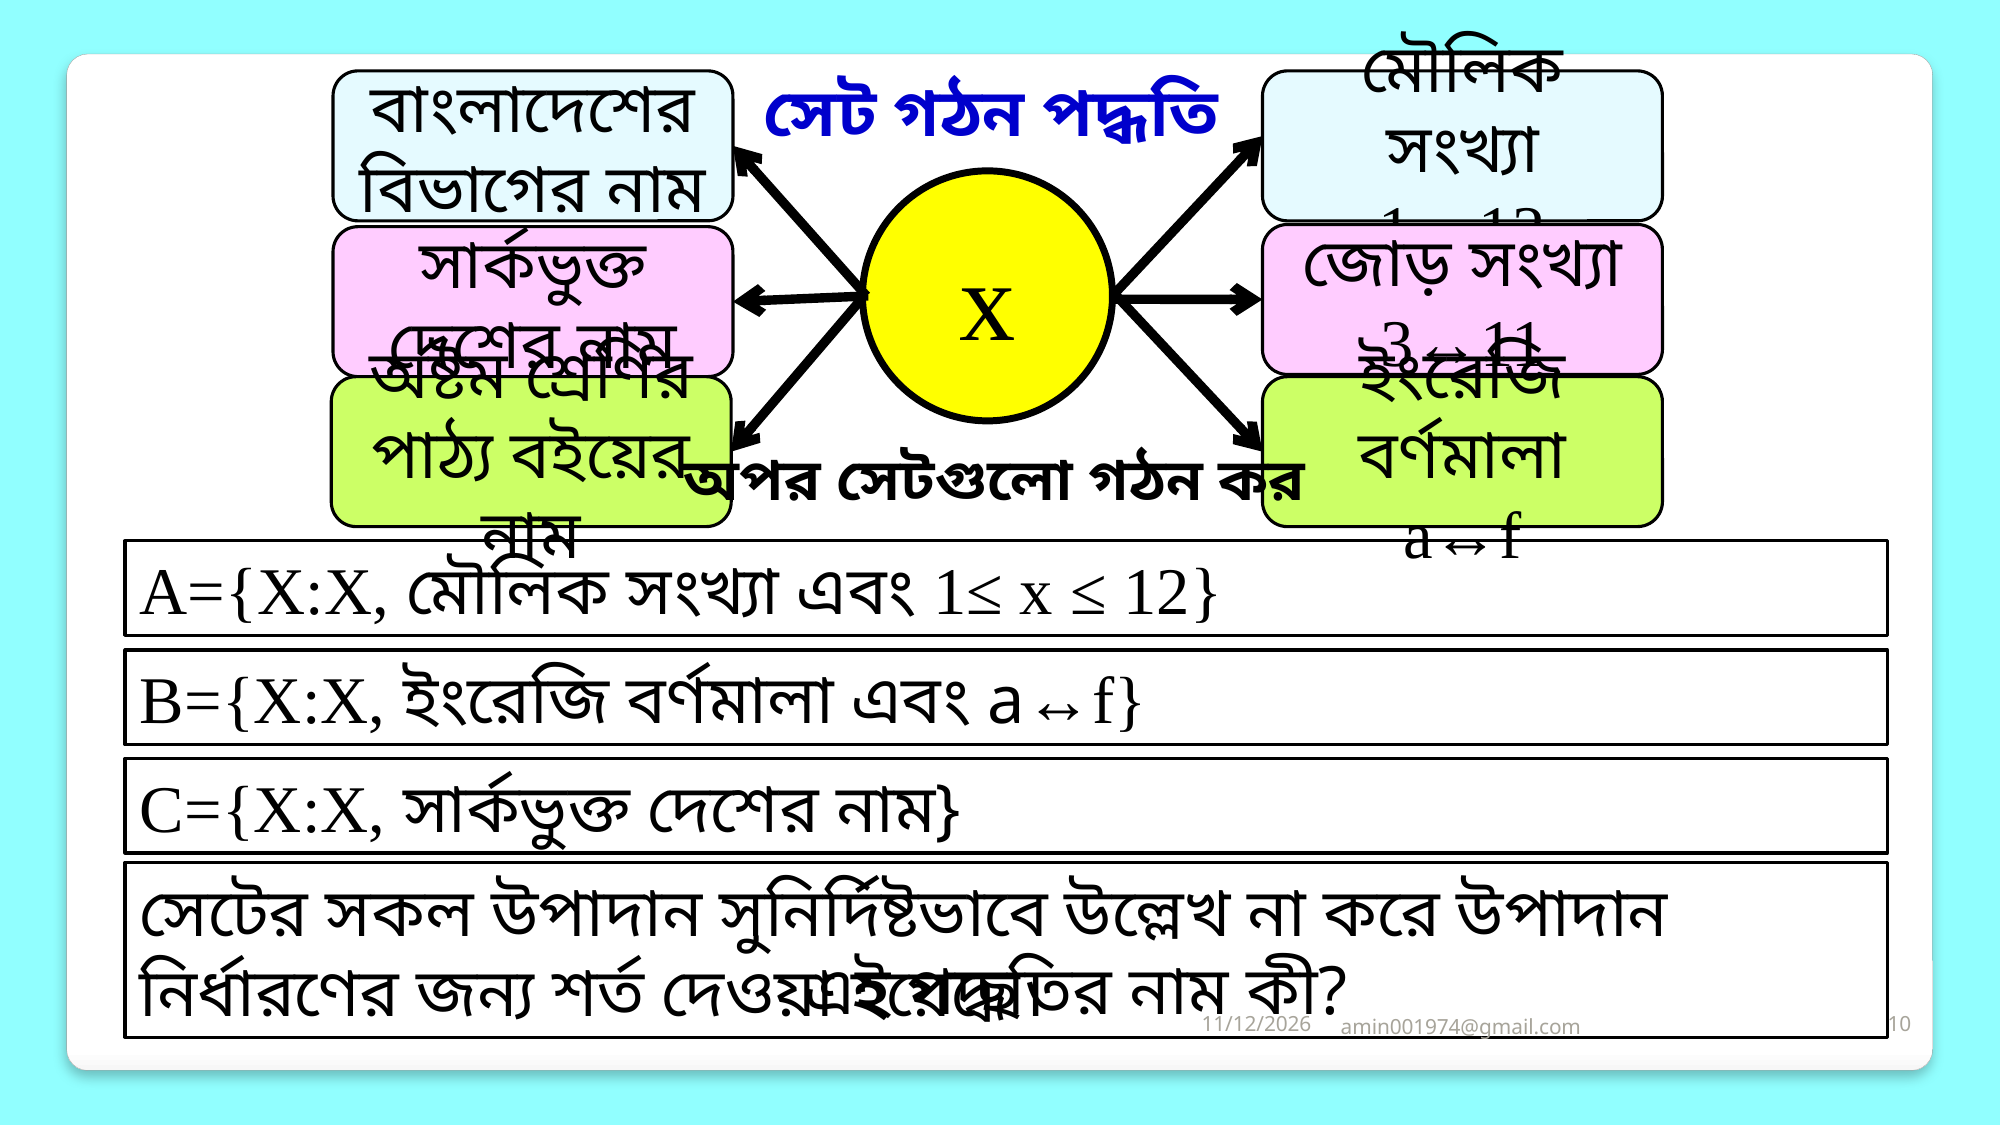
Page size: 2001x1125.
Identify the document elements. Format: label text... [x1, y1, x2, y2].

text_box ইংরেজি বর্ণমালা a↔f [1265, 373, 1666, 531]
text_box মৌলিক সংখ্যা 1↔12 [1258, 67, 1666, 223]
text_box A={X:X, মৌলিক সংখ্যা এবং 1≤ x ≤ 12} [125, 540, 1888, 636]
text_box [732, 295, 869, 302]
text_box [732, 145, 867, 295]
text_box জোড় সংখ্যা 3↔11 [1269, 220, 1666, 376]
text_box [1112, 135, 1263, 297]
text_box সার্কভুক্ত দেশের নাম [329, 223, 725, 377]
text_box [731, 313, 863, 452]
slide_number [825, 986, 1325, 1046]
text_box এই পদ্ধতির নাম কী? [790, 940, 1362, 1036]
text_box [1116, 310, 1263, 452]
text_box C={X:X, সার্কভুক্ত দেশের নাম} [125, 758, 1888, 854]
text_box x [871, 167, 1108, 425]
slide_number 10 [1825, 986, 1926, 1046]
text_box অপর সেটগুলো গঠন কর [669, 435, 1321, 520]
text_box অষ্টম শ্রেণির পাঠ্য বইয়ের নাম [327, 373, 728, 531]
text_box বাংলাদেশের বিভাগের নাম [329, 67, 737, 224]
text_box সেটের সকল উপাদান সুনির্দিষ্টভাবে উল্লেখ না করে উপাদান নির্ধারণের জন্য শর্ত দেওয়া হয়েছে। [125, 862, 1888, 1038]
text_box B={X:X, ইংরেজি বর্ণমালা এবং a↔f} [125, 649, 1888, 745]
text_box সেট গঠন পদ্ধতি [748, 62, 1234, 158]
footer amin001974@gmail.com [1325, 986, 1825, 1046]
